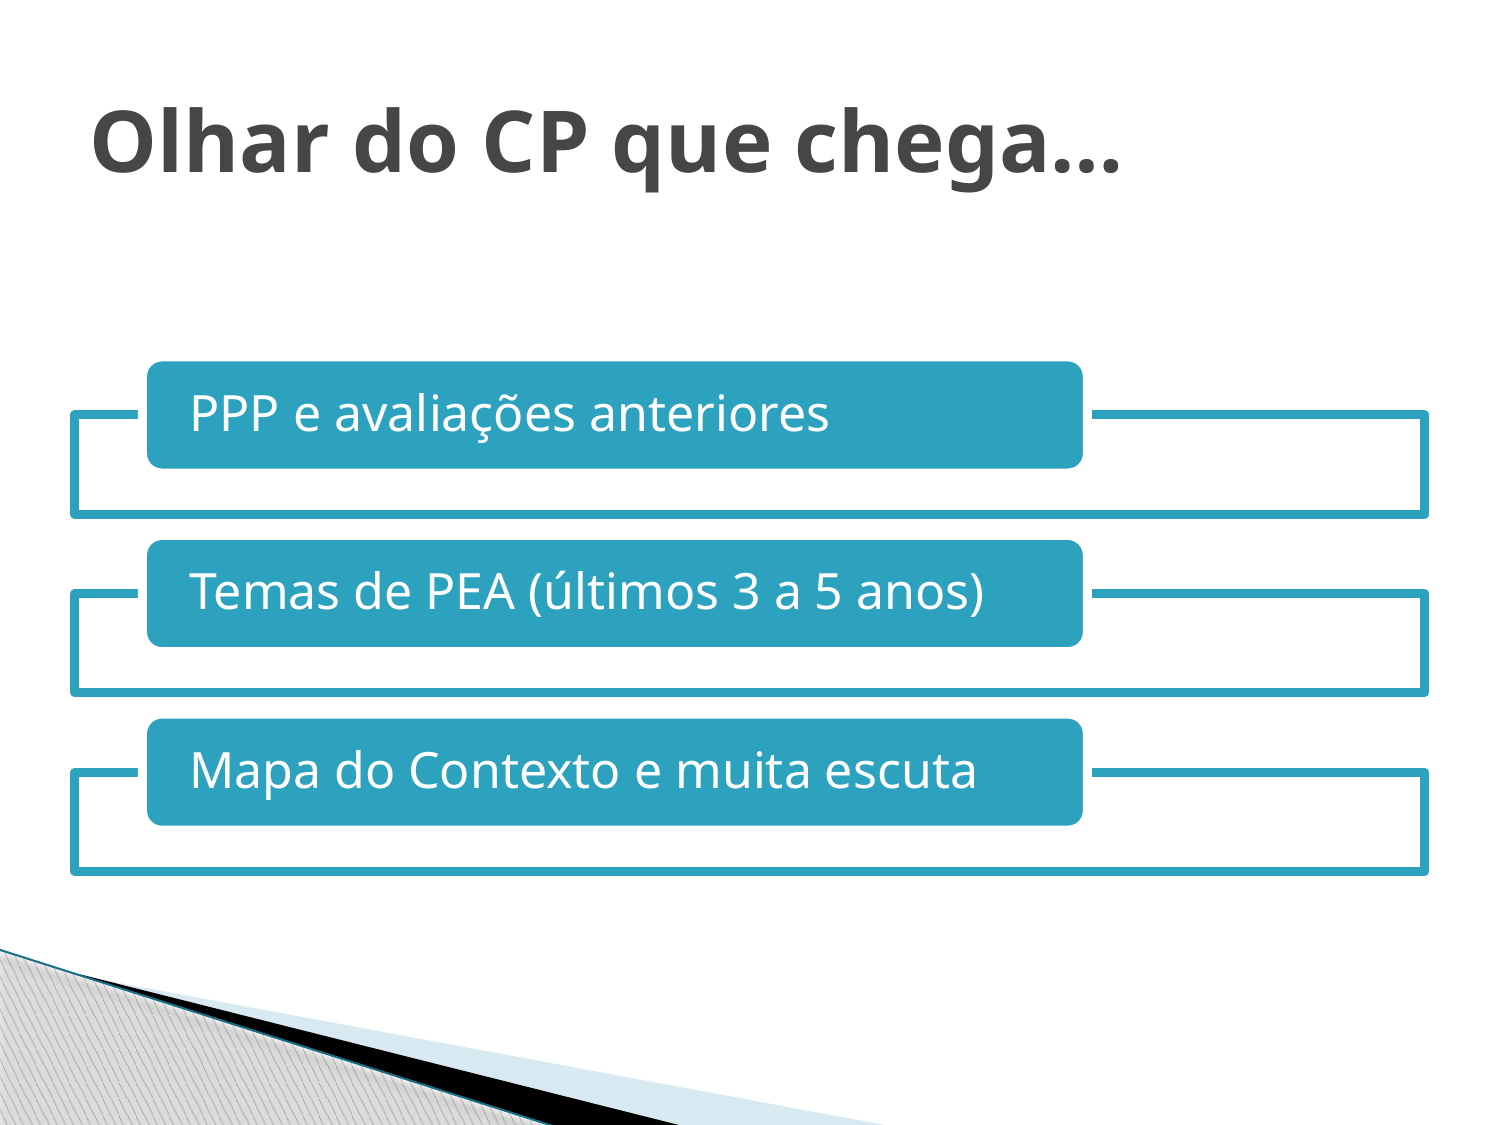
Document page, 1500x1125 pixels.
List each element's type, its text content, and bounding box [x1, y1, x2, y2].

title Olhar do CP que chega… [75, 45, 1425, 233]
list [74, 242, 1426, 986]
